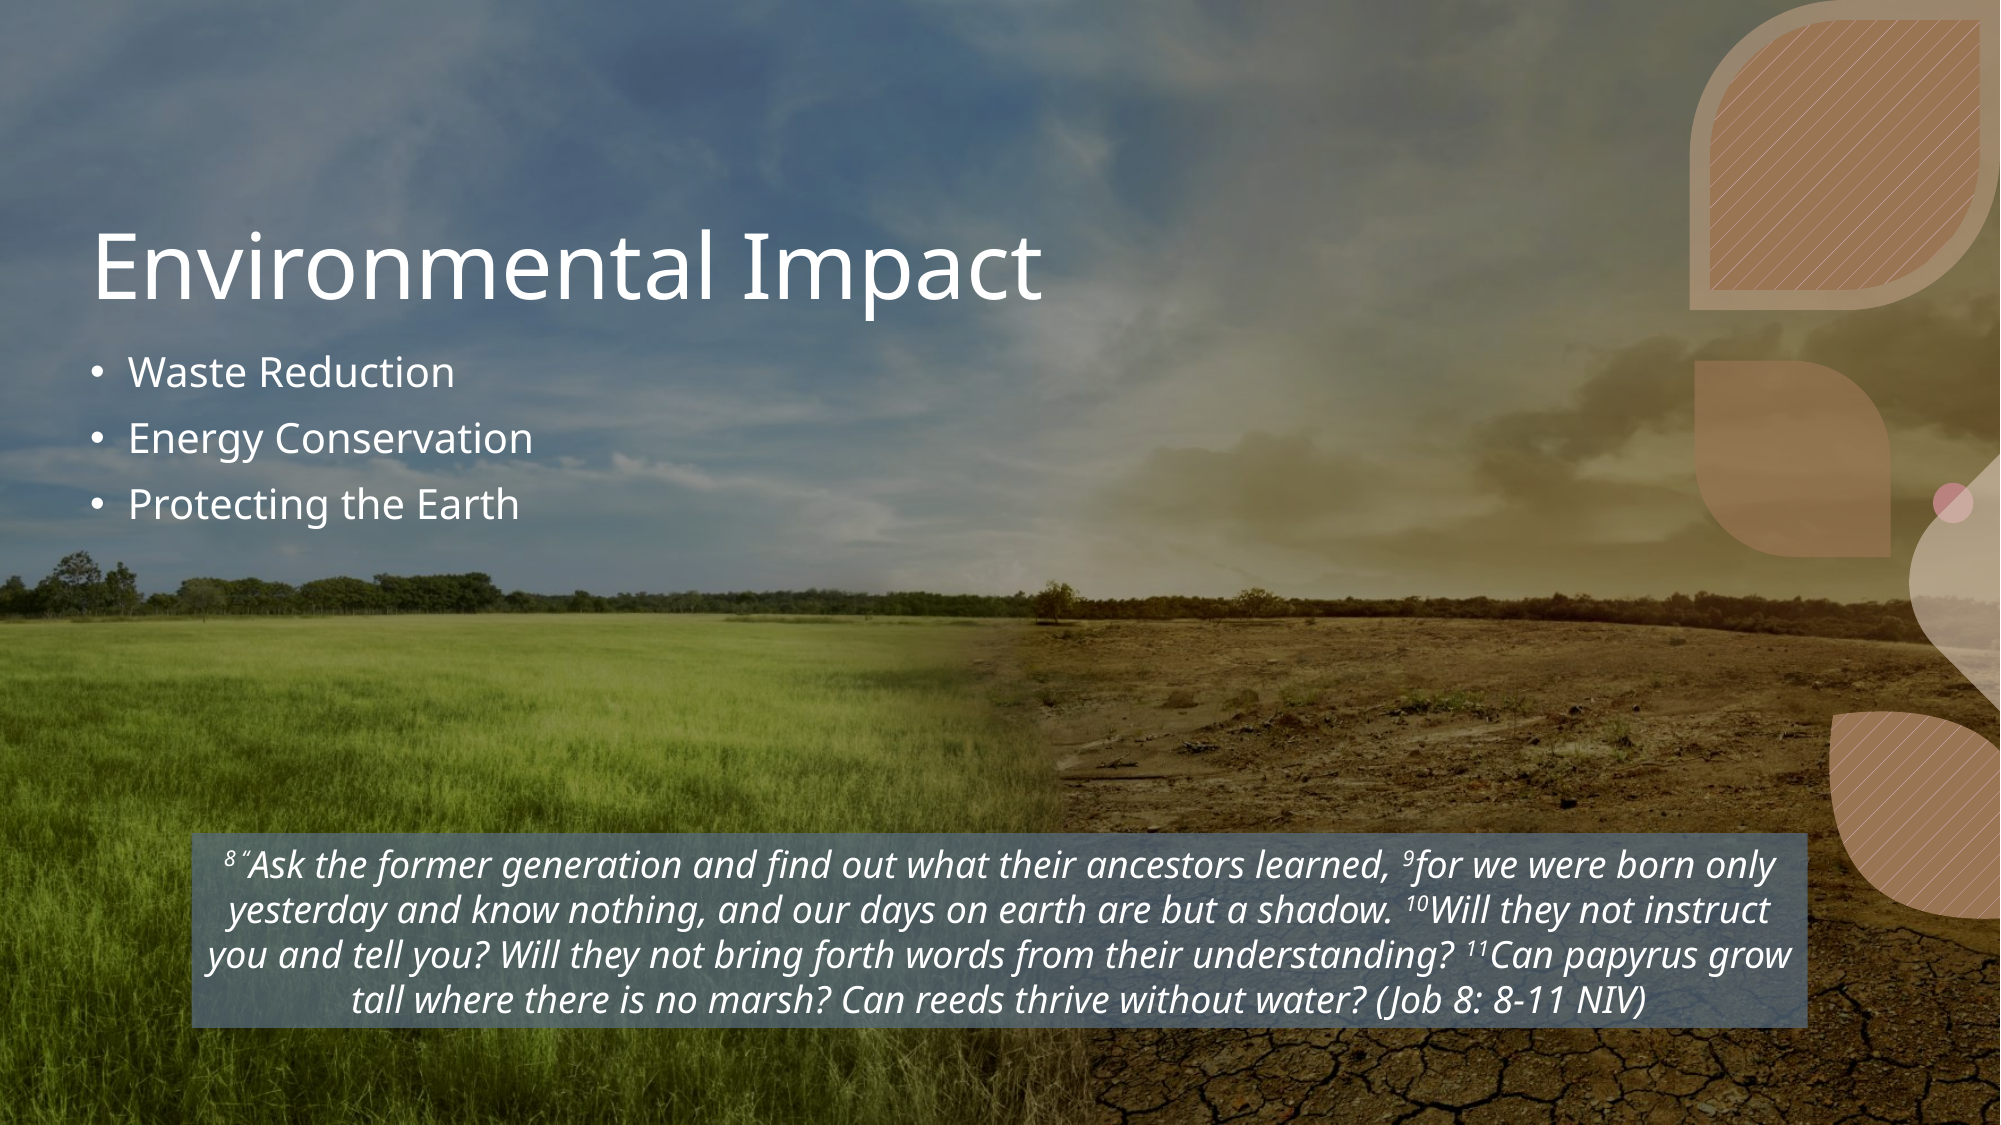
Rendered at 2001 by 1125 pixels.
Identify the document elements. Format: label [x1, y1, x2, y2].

text_box [1689, 0, 2000, 919]
picture [0, 0, 2000, 1125]
